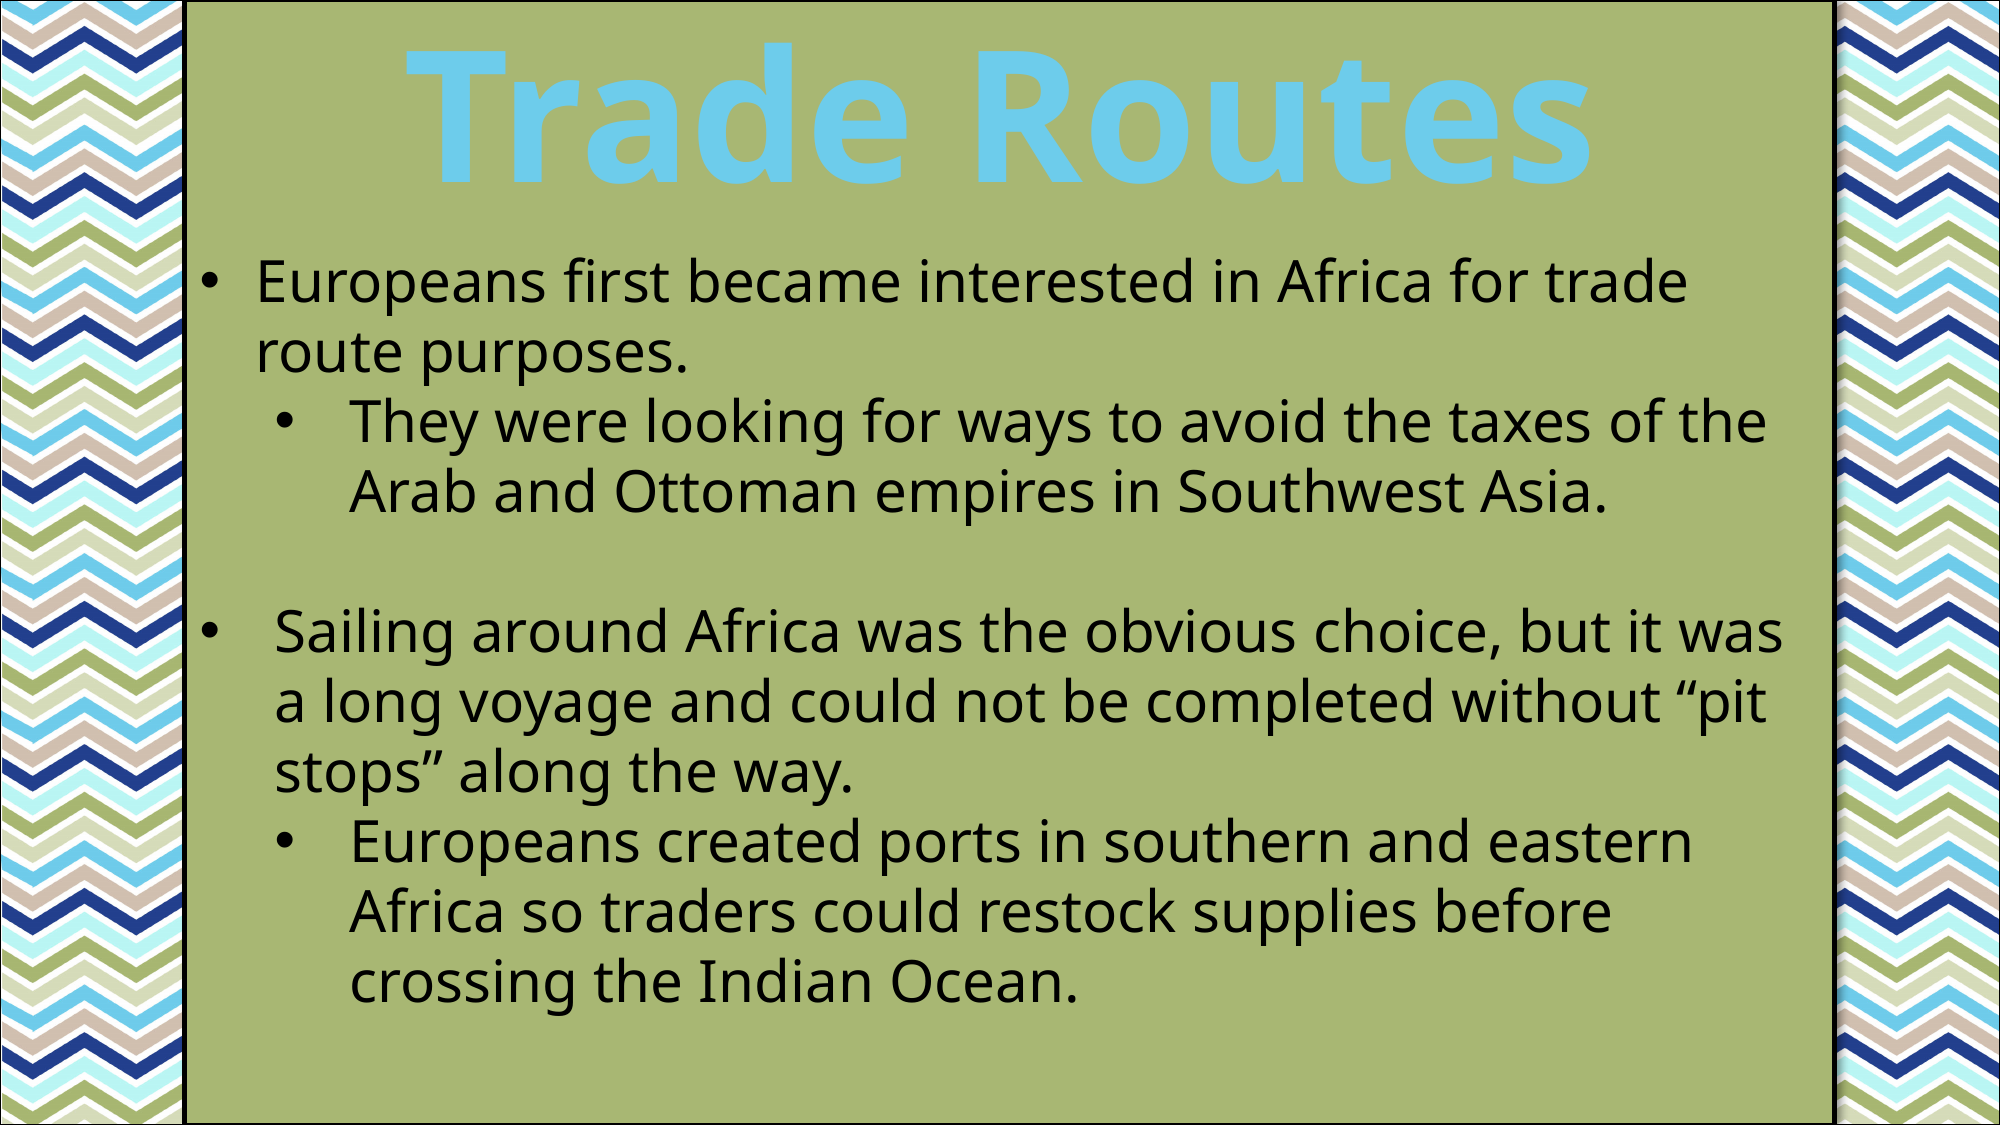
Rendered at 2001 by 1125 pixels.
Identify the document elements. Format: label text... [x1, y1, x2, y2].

text_box [1846, 0, 2000, 1125]
text_box Trade Routes [388, 0, 1612, 228]
text_box [184, 0, 1836, 1125]
text_box [0, 0, 184, 1125]
text_box Europeans first became interested in Africa for trade route purposes. They were looking for ways to avoid the taxes of the Arab and Ottoman empires in Southwest Asia. Sailing around Africa was the obvious choice, but it was a long voyage and could not be completed without “pit stops” along the way. Europeans created ports in southern and eastern Africa so traders could restock supplies before crossing the Indian Ocean. [184, 237, 1815, 1085]
